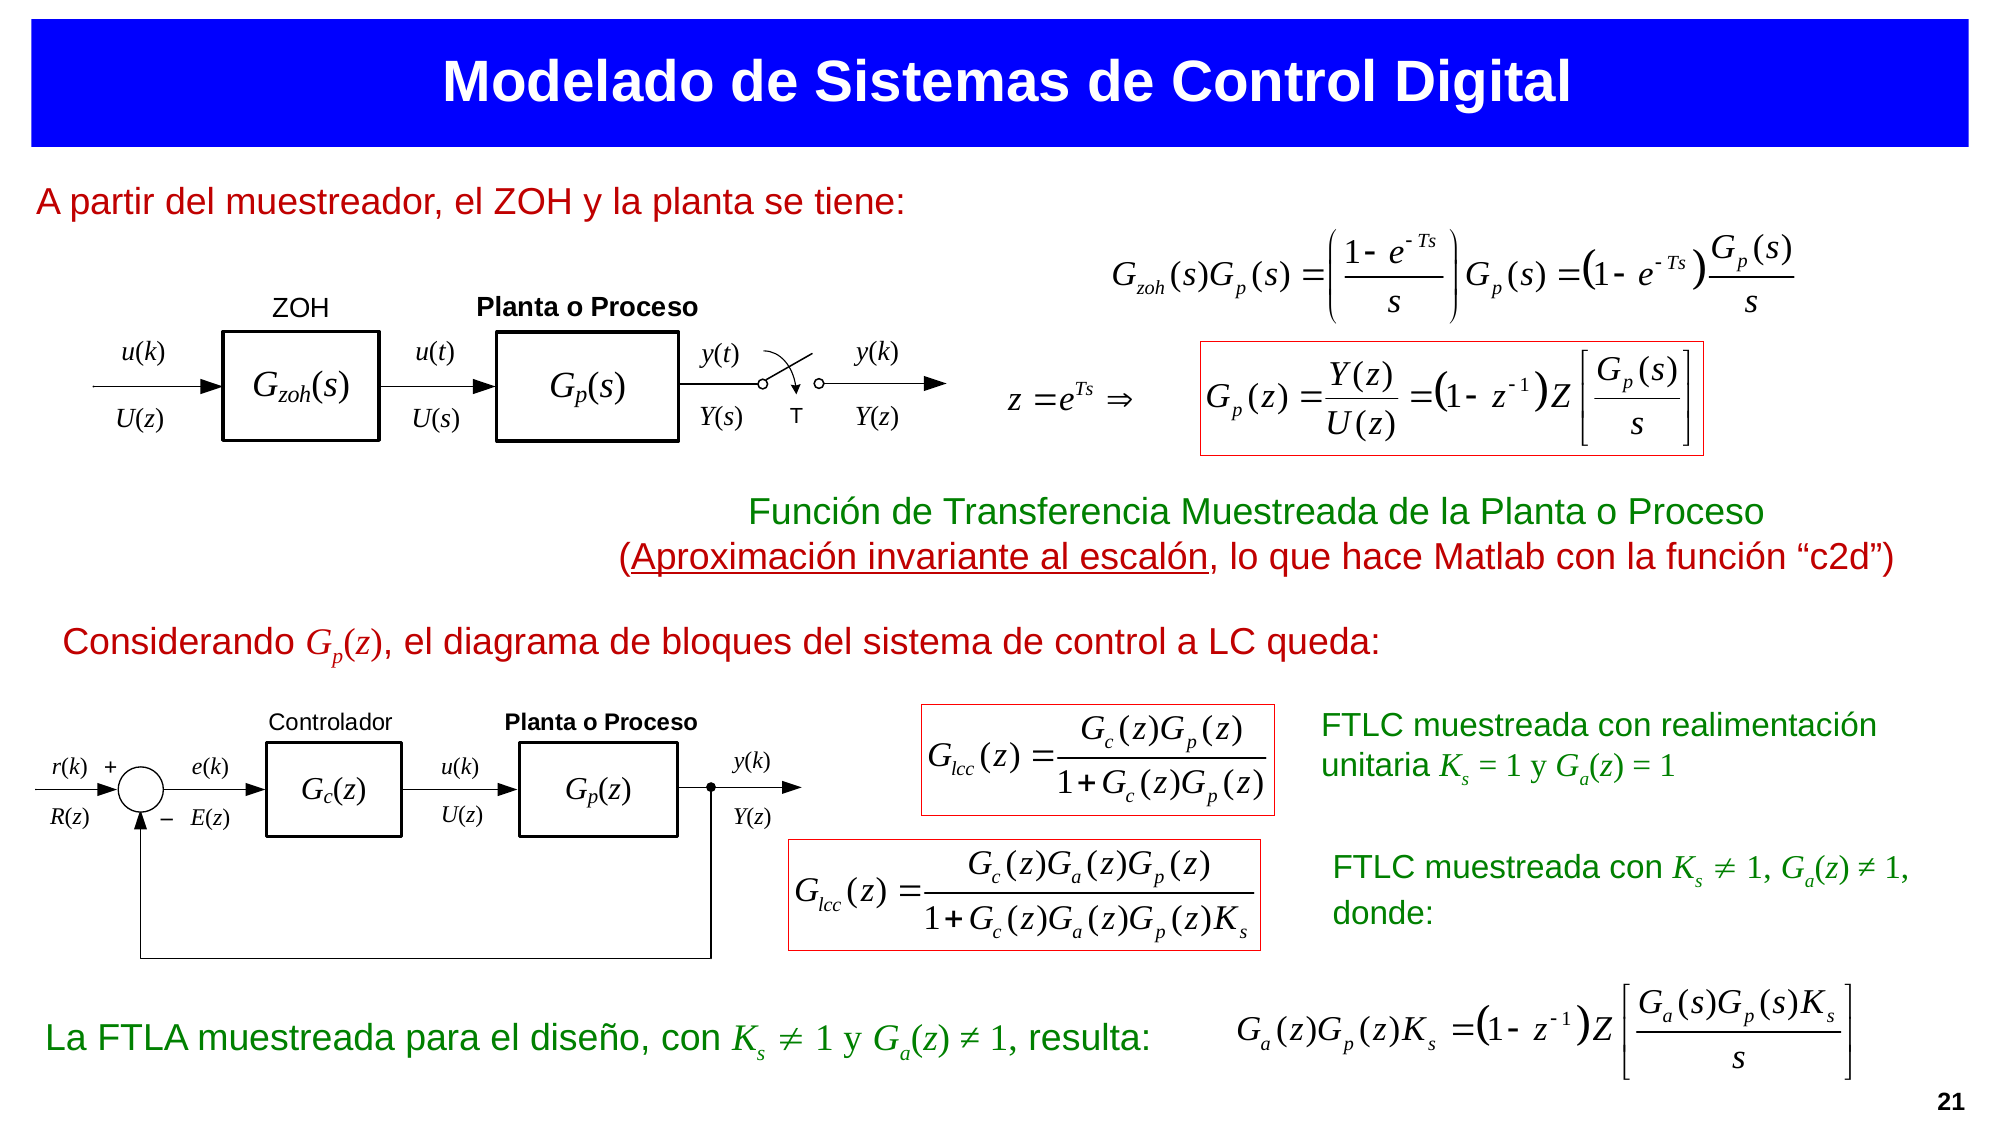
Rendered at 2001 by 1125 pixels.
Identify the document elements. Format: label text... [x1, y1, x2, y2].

text_box La FTLA muestreada para el diseño, con Ks  1 y Ga(z) ≠ 1, resulta: [30, 1005, 1197, 1072]
text_box Modelado de Sistemas de Control Digital [31, 19, 1969, 147]
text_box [999, 372, 1147, 422]
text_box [788, 839, 1261, 951]
text_box A partir del muestreador, el ZOH y la planta se tiene: [21, 169, 922, 230]
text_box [1106, 219, 1803, 334]
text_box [1199, 341, 1704, 456]
text_box Considerando Gp(z), el diagrama de bloques del sistema de control a LC queda: [47, 609, 1397, 676]
picture [33, 701, 802, 960]
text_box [921, 704, 1275, 816]
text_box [1230, 974, 1864, 1090]
slide_number 21 [1921, 1070, 1981, 1125]
text_box FTLC muestreada con realimentación unitaria Ks = 1 y Ga(z) = 1 [1306, 696, 1922, 797]
text_box FTLC muestreada con Ks  1, Ga(z) ≠ 1, donde: [1317, 838, 1964, 939]
picture [90, 282, 947, 448]
text_box Función de Transferencia Muestreada de la Planta o Proceso (Aproximación invariante al escalón, lo que hace Matlab con la función “c2d”) [549, 479, 1964, 585]
